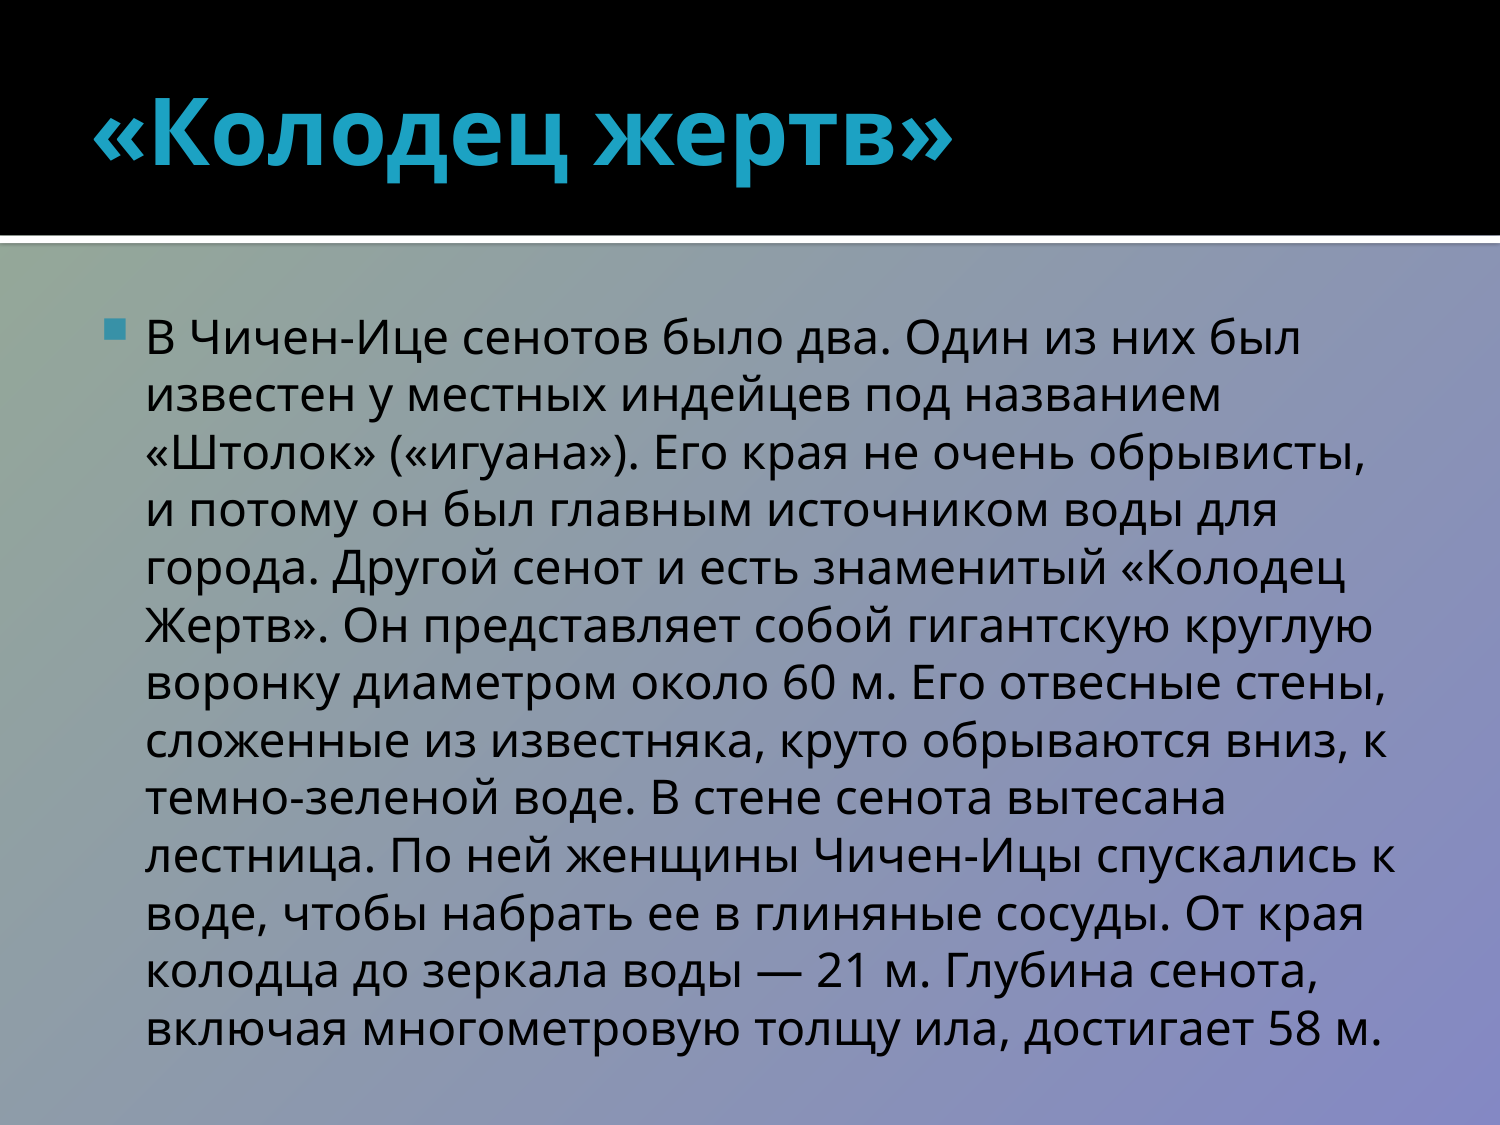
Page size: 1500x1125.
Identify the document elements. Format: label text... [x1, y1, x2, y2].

list В Чичен-Ице сенотов было два. Один из них был известен у местных индейцев под названием «Штолок» («игуана»). Его края не очень обрывисты, и потому он был главным источником воды для города. Другой сенот и есть знаменитый «Колодец Жертв». Он представляет собой гигантскую круглую воронку диаметром около 60 м. Его отвесные стены, сложенные из известняка, круто обрываются вниз, к темно-зеленой воде. В стене сенота вытесана лестница. По ней женщины Чичен-Ицы спускались к воде, чтобы набрать ее в глиняные сосуды. От края колодца до зеркала воды — 21 м. Глубина сенота, включая многометровую толщу ила, достигает 58 м. [75, 291, 1425, 1079]
title «Колодец жертв» [75, 25, 1425, 231]
